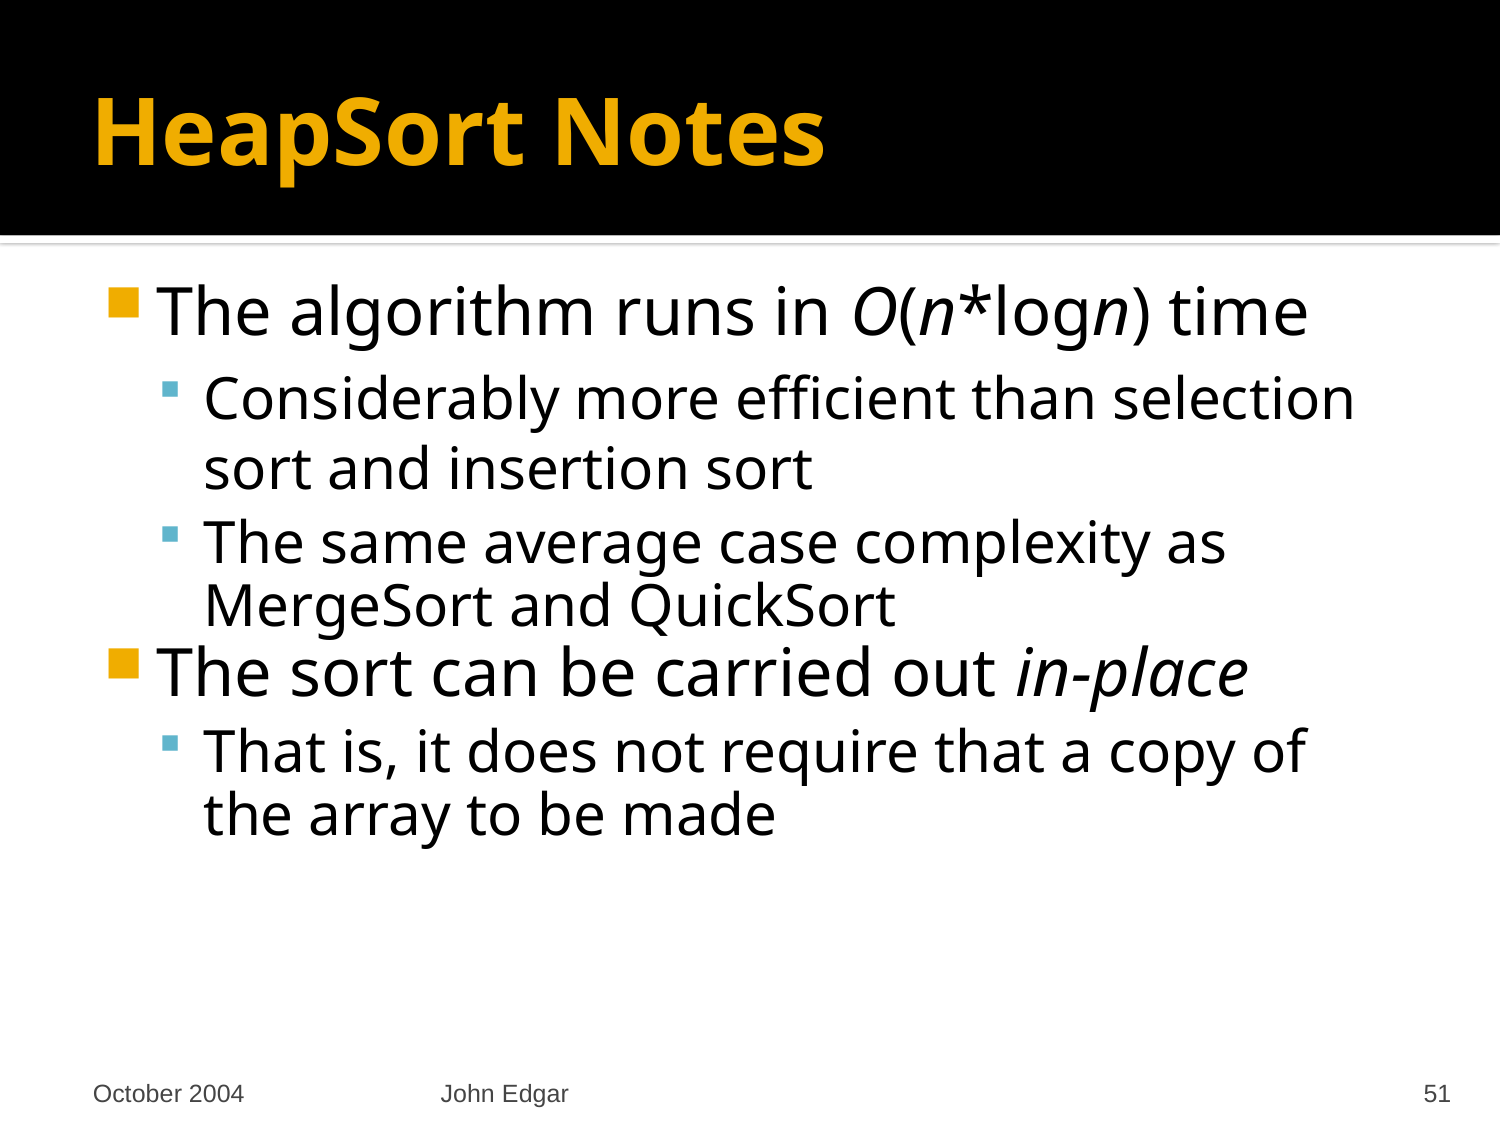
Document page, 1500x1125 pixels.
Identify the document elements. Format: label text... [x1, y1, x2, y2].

title HeapSort Notes [75, 25, 1425, 231]
footer John Edgar [433, 1062, 1337, 1108]
slide_number 51 [1345, 1062, 1467, 1108]
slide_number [75, 1062, 425, 1108]
list The algorithm runs in O(n*logn) time Considerably more efficient than selection sort and insertion sort The same average case complexity as MergeSort and QuickSort The sort can be carried out in-place That is, it does not require that a copy of the array to be made [75, 262, 1425, 953]
